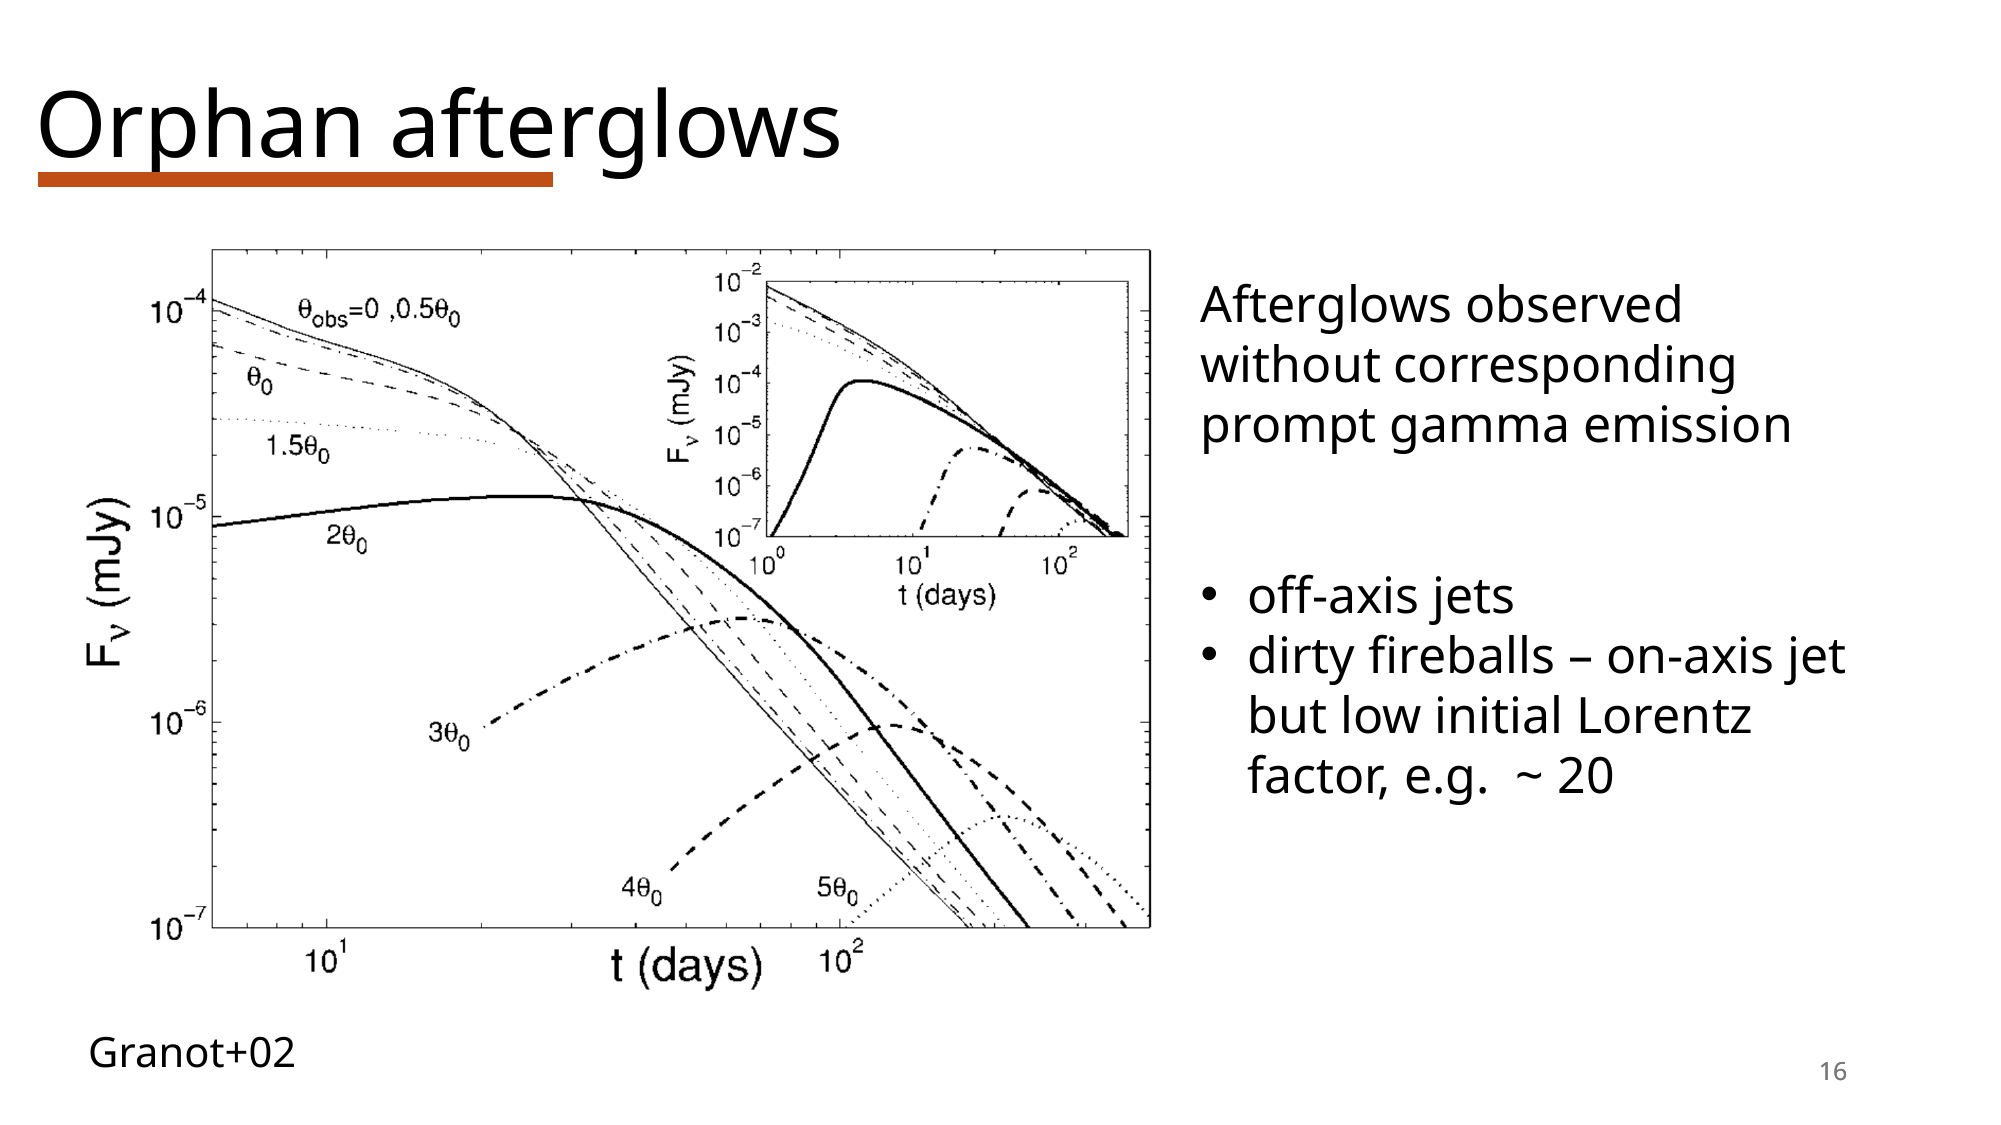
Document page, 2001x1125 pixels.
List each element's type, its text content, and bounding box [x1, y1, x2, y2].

title Orphan afterglows [20, 19, 1746, 237]
text_box Afterglows observed without corresponding prompt gamma emission [1237, 264, 1818, 460]
picture [37, 209, 1237, 1015]
list Granot+02 [73, 1023, 411, 1103]
text_box 16 [1412, 1042, 1863, 1103]
